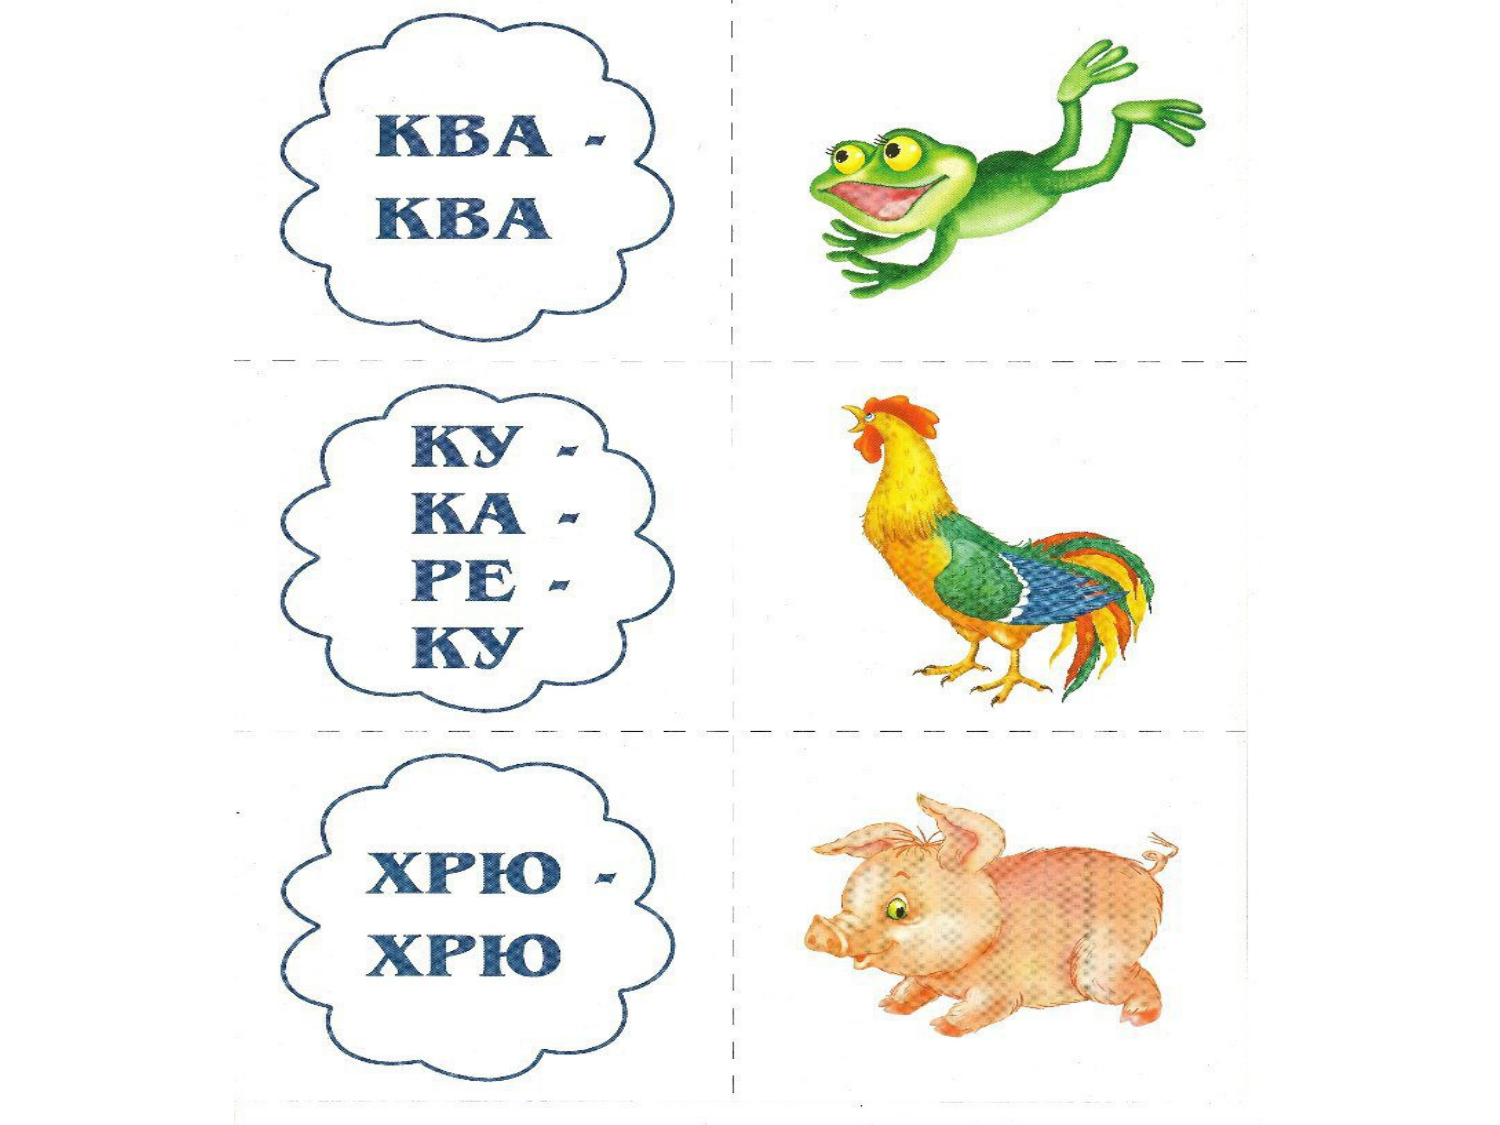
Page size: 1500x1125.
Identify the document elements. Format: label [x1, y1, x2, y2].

picture [234, 0, 1266, 1125]
